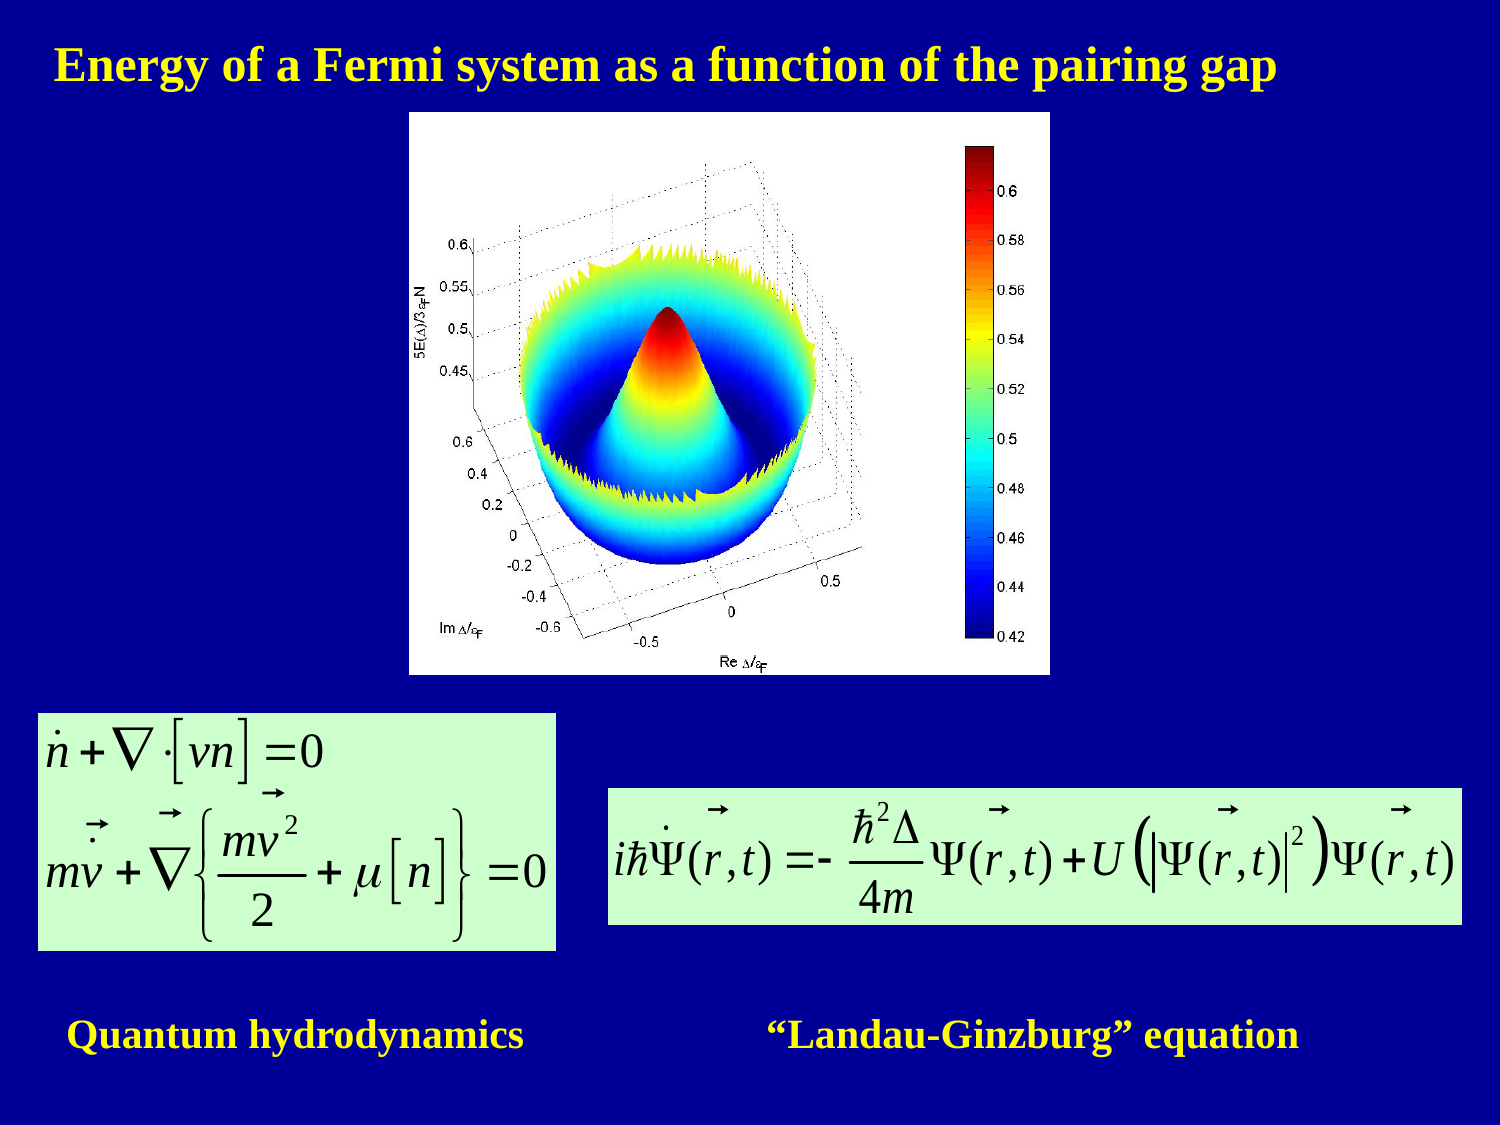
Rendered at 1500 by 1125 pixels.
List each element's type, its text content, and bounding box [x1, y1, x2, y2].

text_box Quantum hydrodynamics [51, 999, 540, 1065]
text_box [607, 787, 1463, 926]
text_box Energy of a Fermi system as a function of the pairing gap [38, 24, 1294, 99]
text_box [37, 712, 557, 952]
text_box “Landau-Ginzburg” equation [751, 999, 1315, 1065]
picture [409, 112, 1051, 676]
